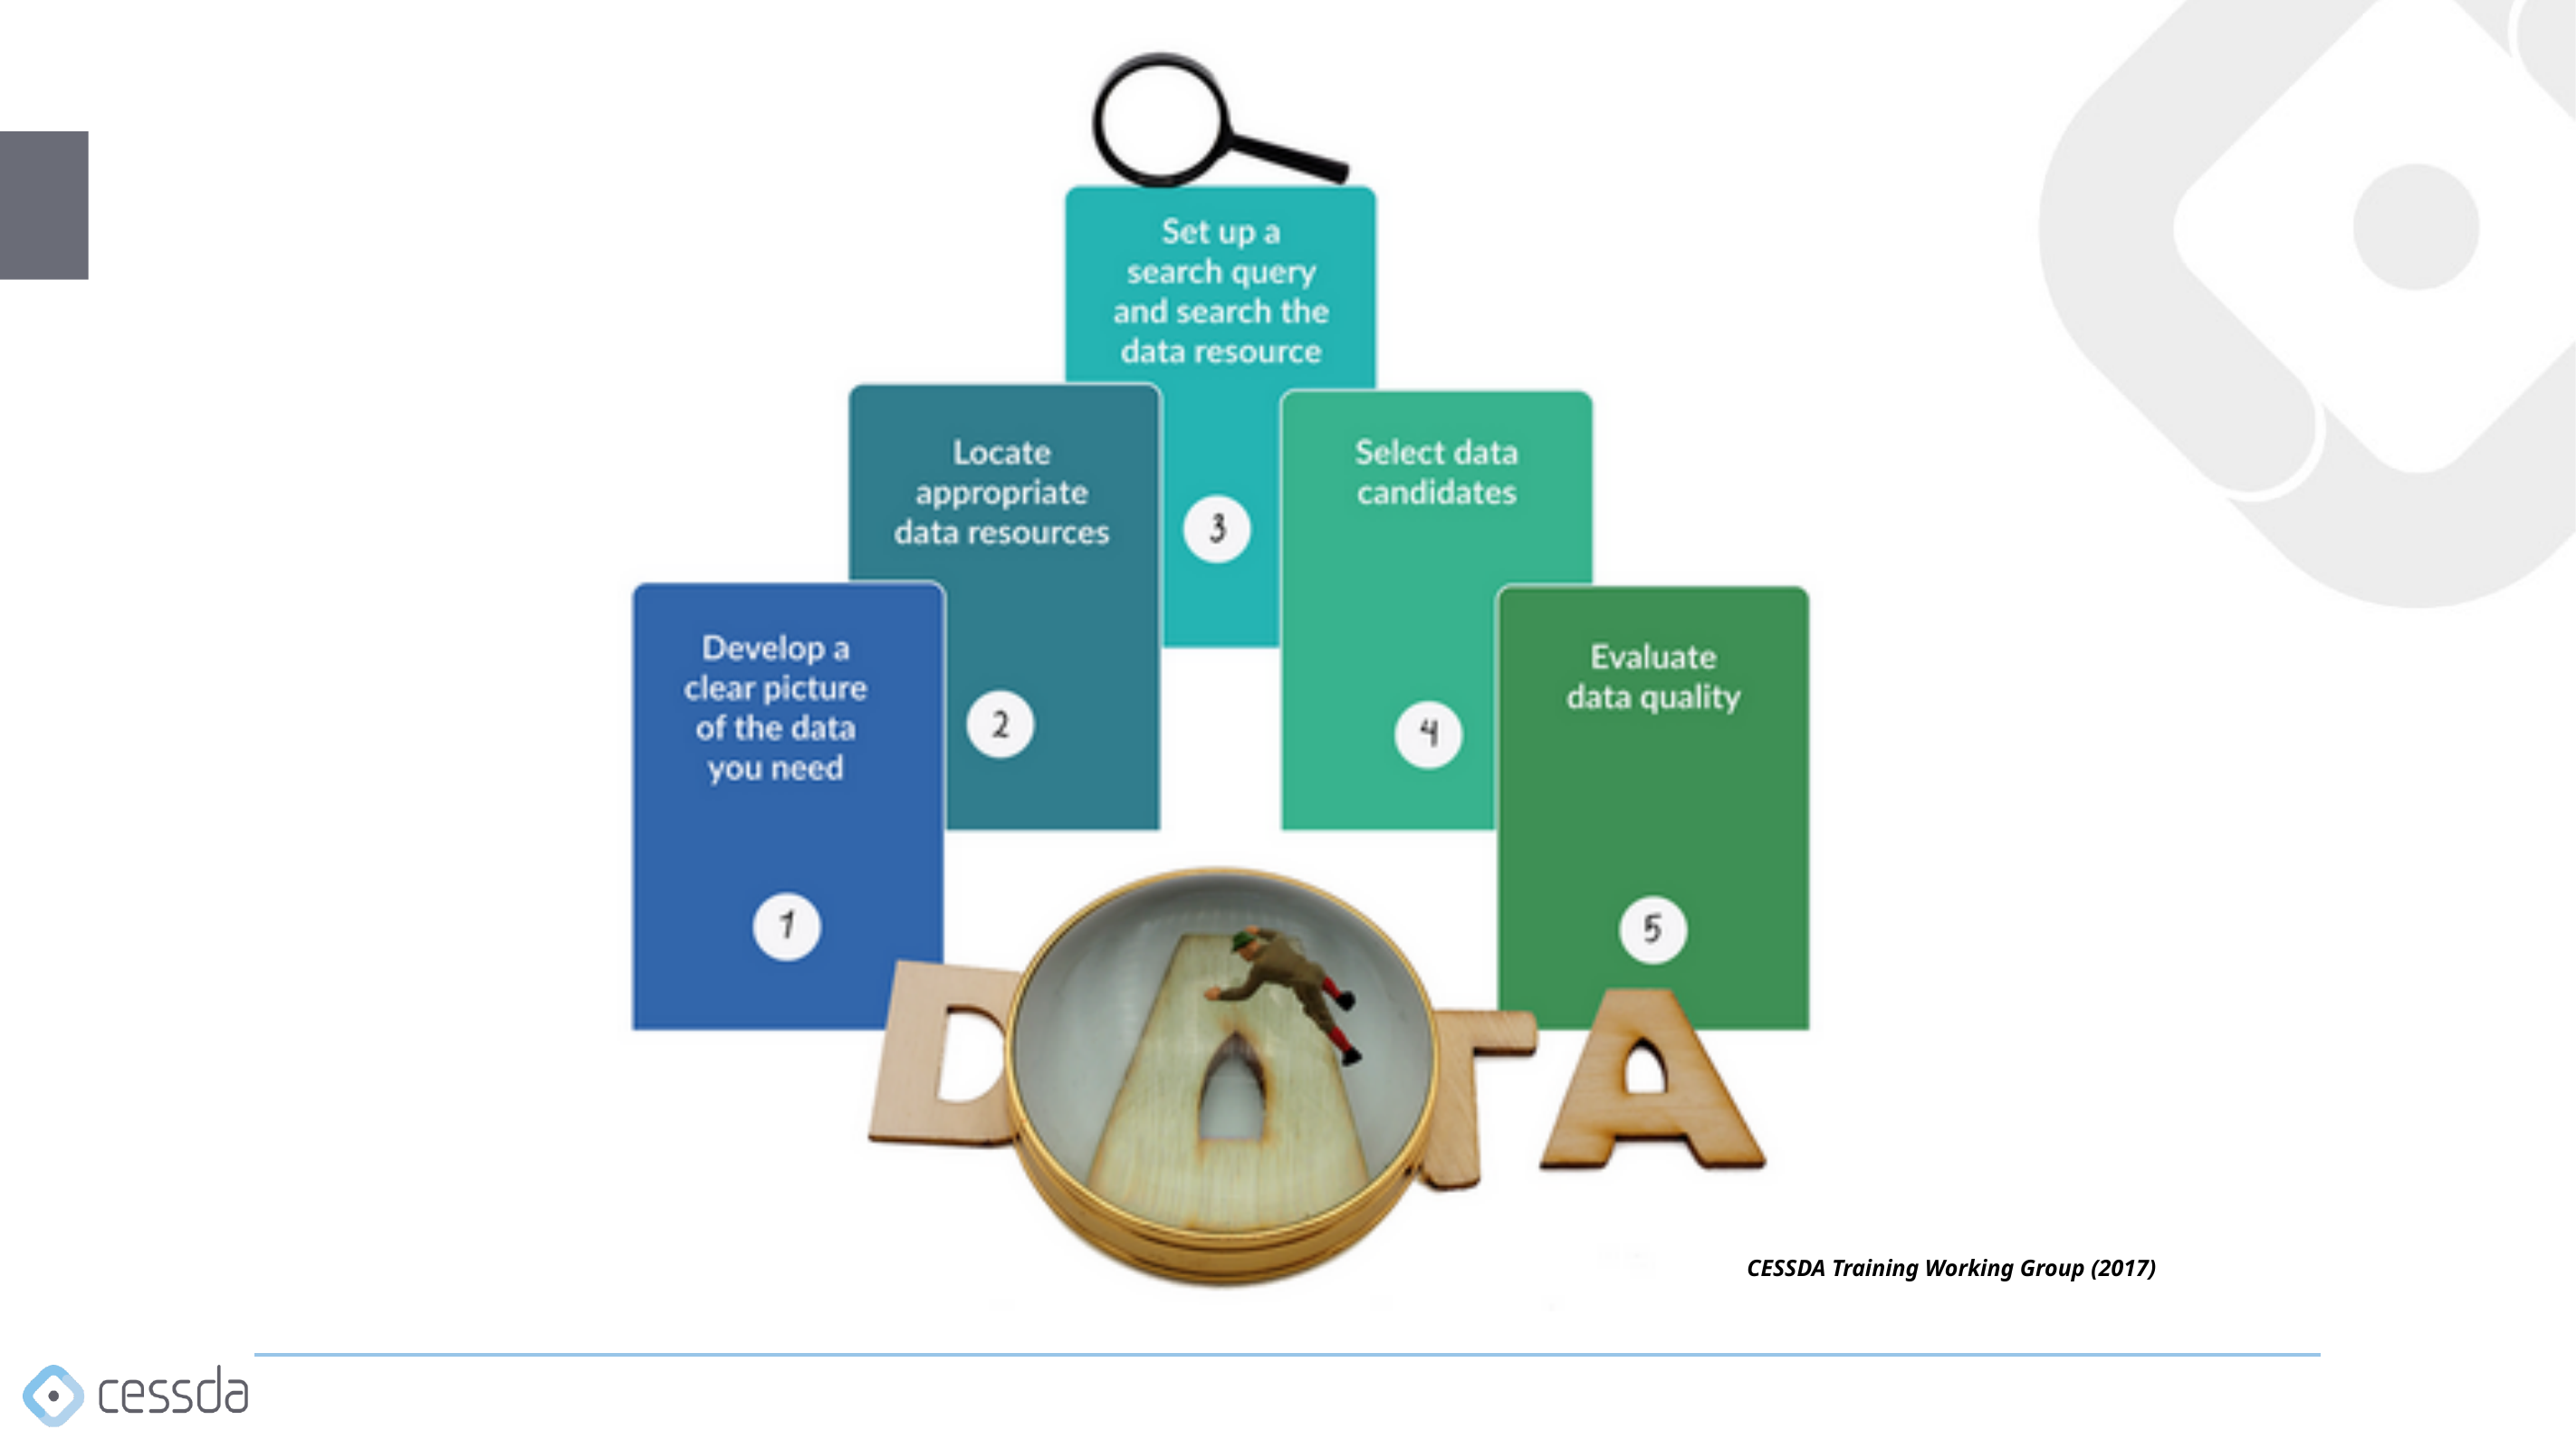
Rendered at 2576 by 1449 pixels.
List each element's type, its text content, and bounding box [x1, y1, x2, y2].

picture [0, 0, 2576, 1449]
text_box CESSDA Training Working Group (2017) [1958, 1247, 2185, 1288]
